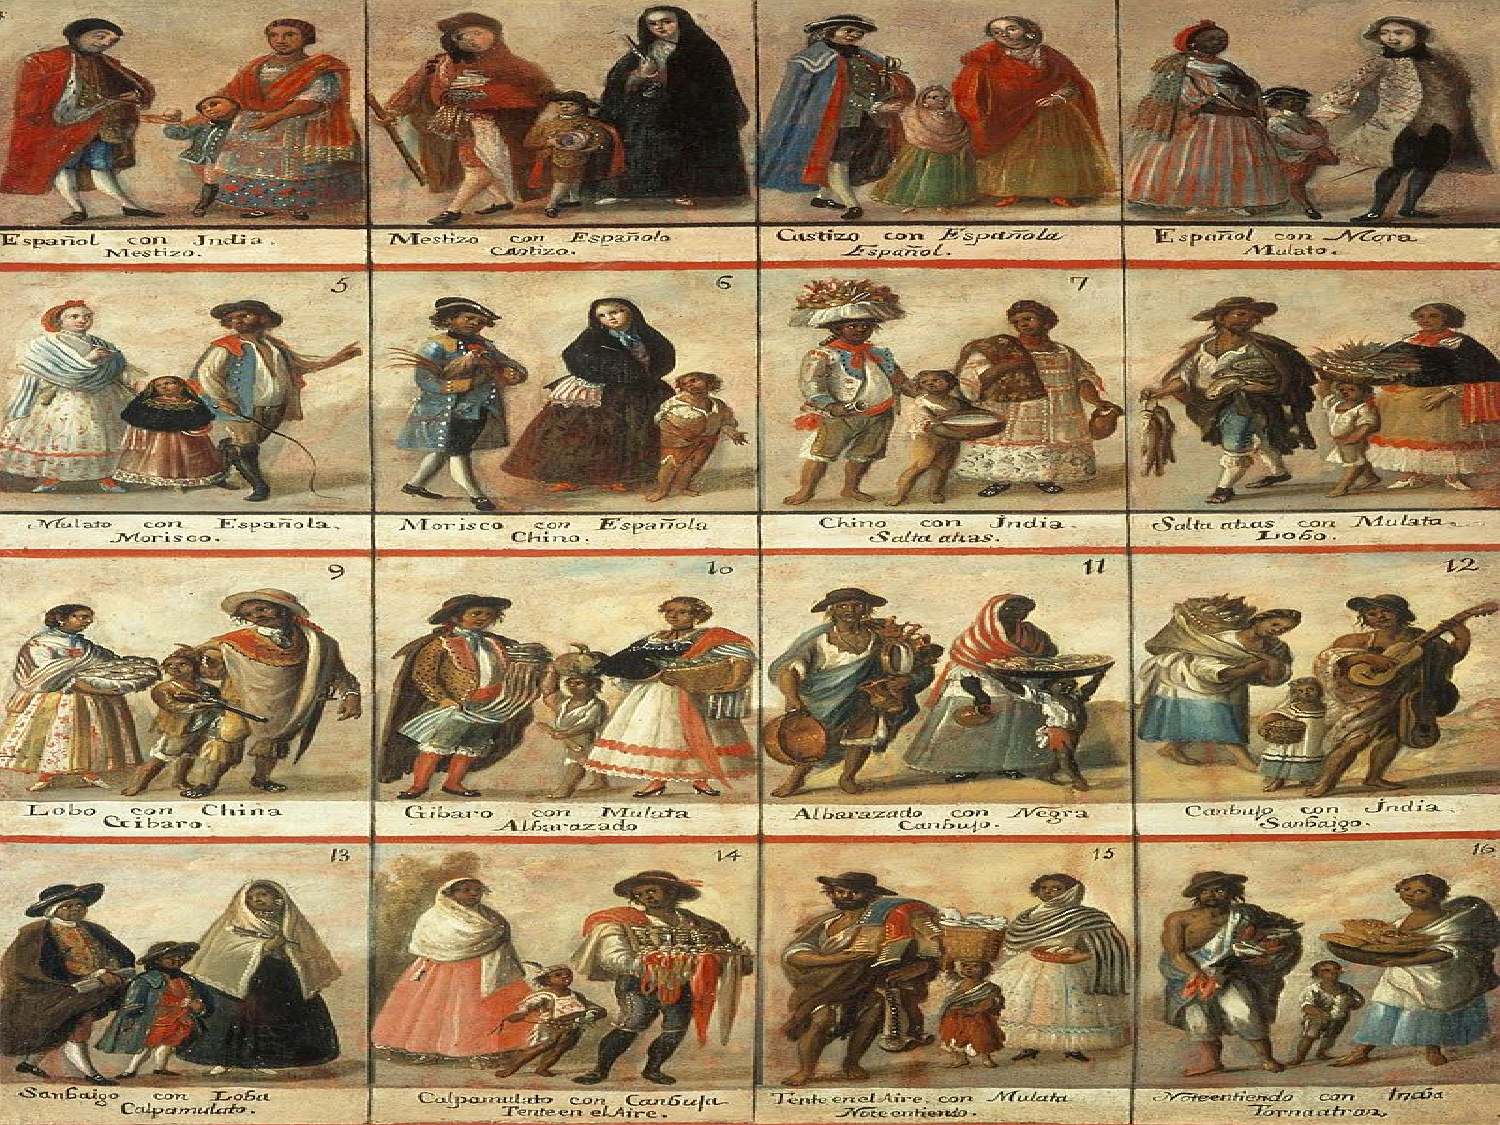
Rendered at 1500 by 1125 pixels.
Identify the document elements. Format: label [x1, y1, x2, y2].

list [0, 0, 1500, 1125]
